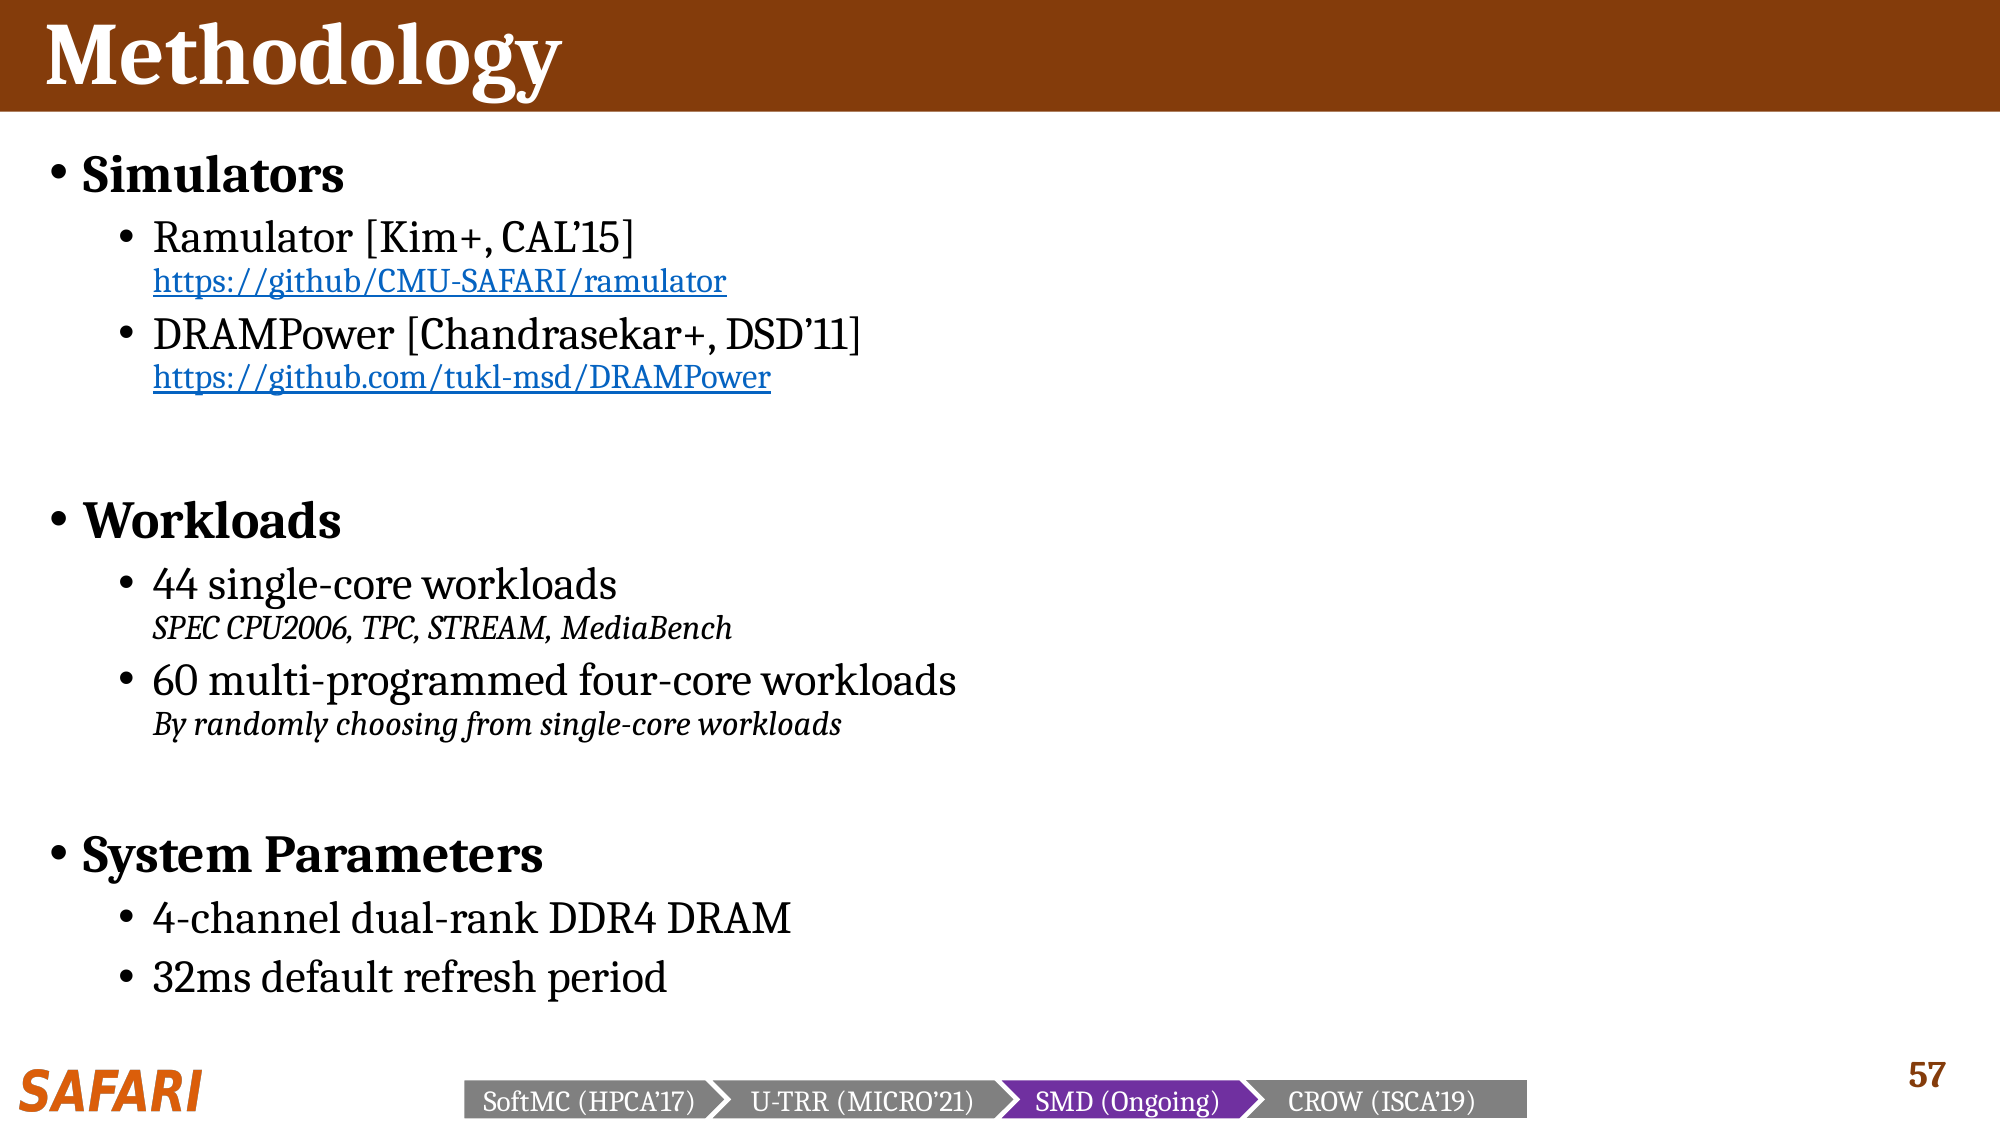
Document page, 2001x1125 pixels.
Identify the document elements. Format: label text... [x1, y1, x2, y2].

title Methodology [0, 0, 2000, 112]
list Simulators Ramulator [Kim+, CAL’15] https://github/CMU-SAFARI/ramulator DRAMPower [Chandrasekar+, DSD’11] https://github.com/tukl-msd/DRAMPower Workloads 44 single-core workloads SPEC CPU2006, TPC, STREAM, MediaBench 60 multi-programmed four-core workloads By randomly choosing from single-core workloads System Parameters 4-channel dual-rank DDR4 DRAM 32ms default refresh period [34, 138, 1955, 1014]
picture [19, 1069, 202, 1112]
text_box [462, 1077, 1529, 1121]
